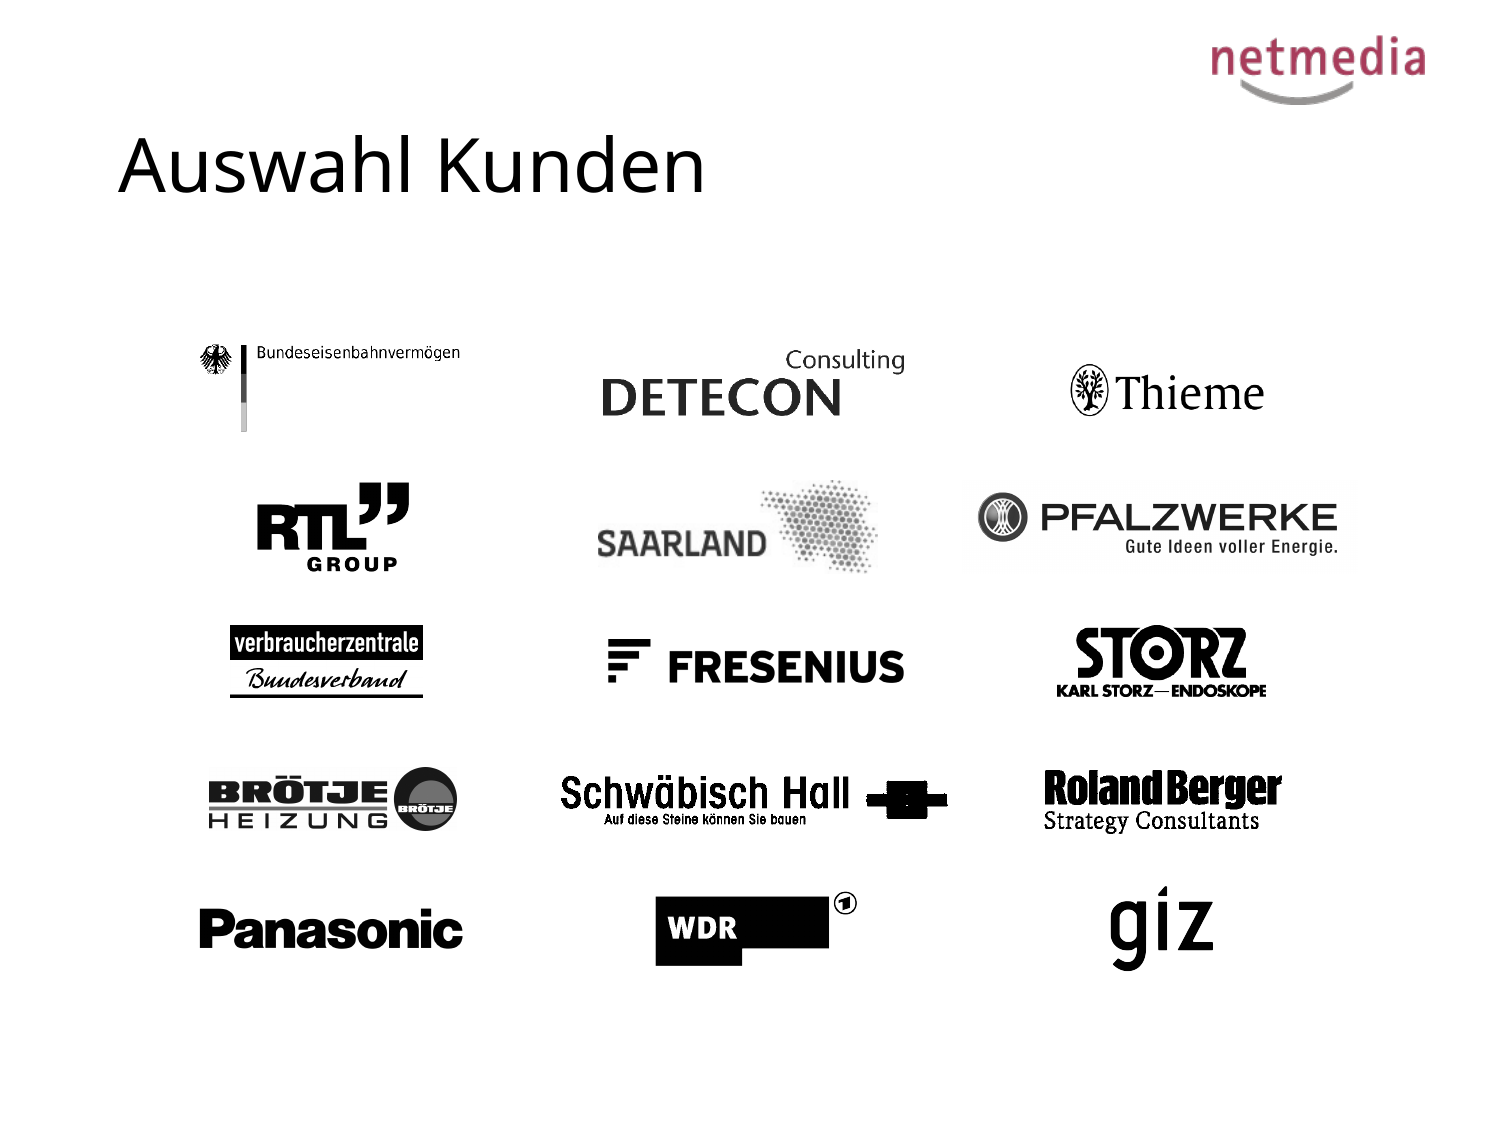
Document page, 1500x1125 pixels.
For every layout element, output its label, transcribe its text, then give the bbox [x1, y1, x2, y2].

picture [962, 480, 1358, 574]
picture [603, 349, 904, 417]
picture [1108, 885, 1215, 972]
picture [1033, 762, 1294, 836]
picture [608, 639, 904, 683]
picture [560, 774, 951, 825]
picture [230, 625, 423, 698]
title Auswahl Kunden [103, 59, 1397, 278]
picture [175, 339, 509, 440]
picture [649, 885, 863, 972]
picture [209, 767, 457, 831]
picture [598, 480, 878, 574]
picture [1212, 35, 1425, 105]
picture [182, 893, 483, 964]
picture [255, 480, 411, 574]
picture [1057, 625, 1266, 697]
picture [1067, 360, 1273, 419]
